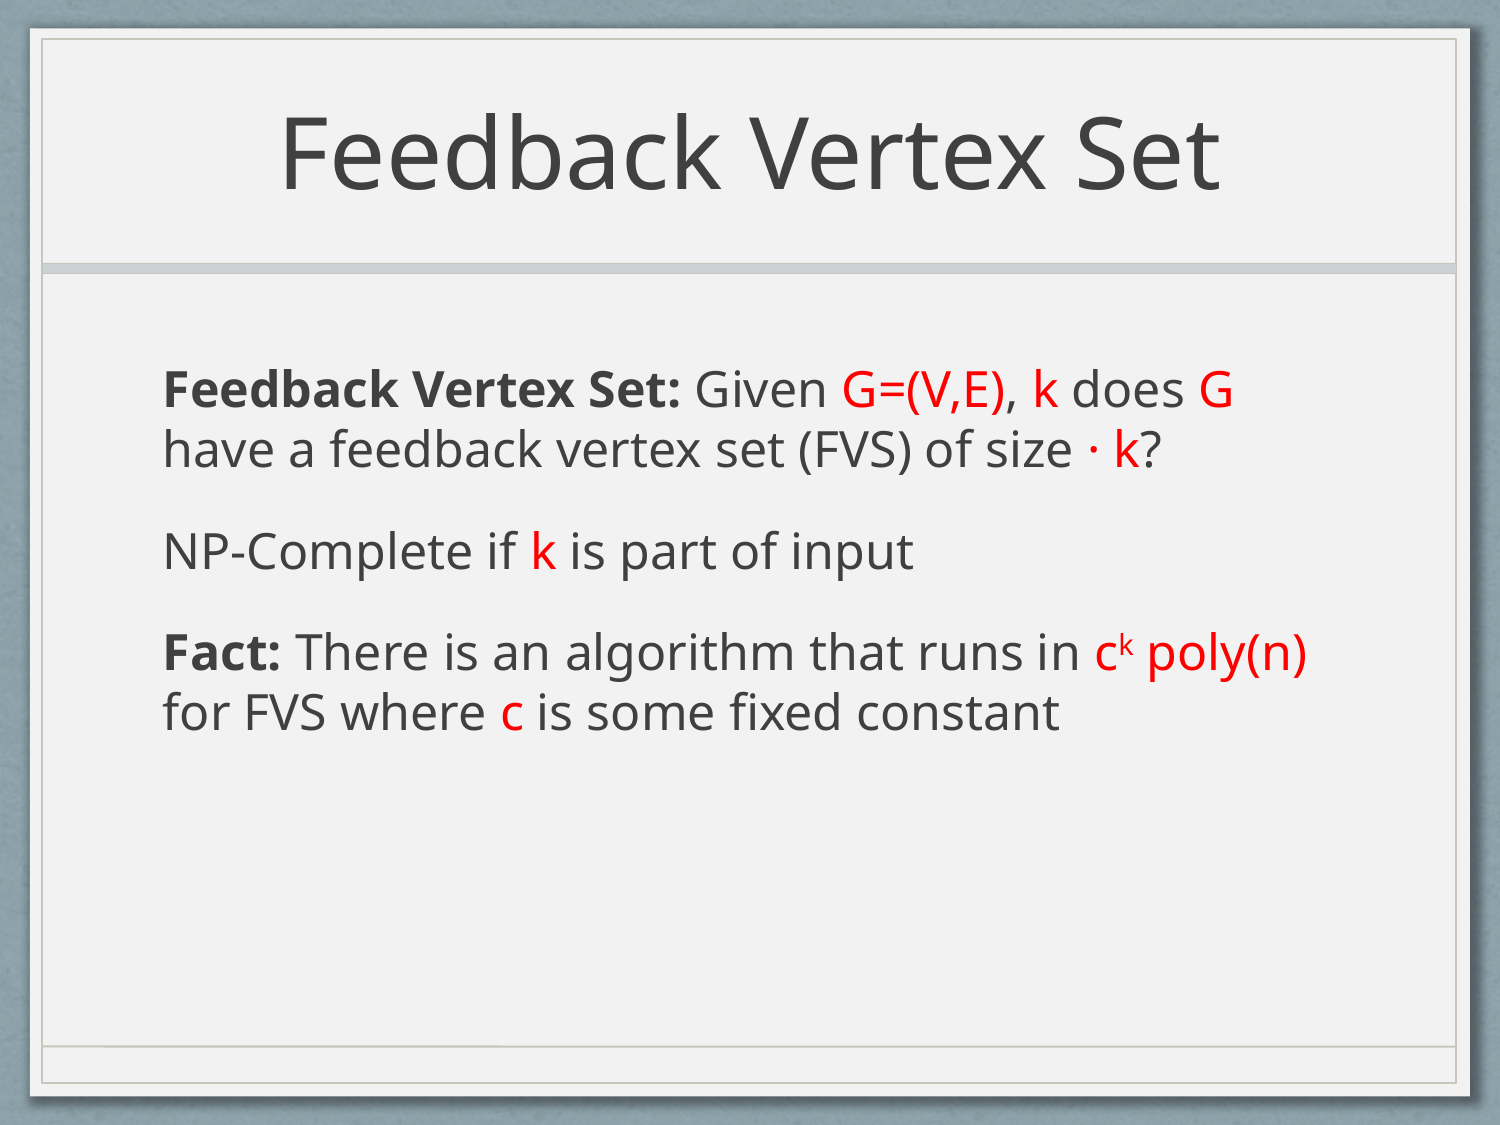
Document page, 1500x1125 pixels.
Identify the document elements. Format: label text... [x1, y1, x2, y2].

title Feedback Vertex Set [147, 40, 1353, 260]
list Feedback Vertex Set: Given G=(V,E), k does G have a feedback vertex set (FVS) of size · k? NP-Complete if k is part of input Fact: There is an algorithm that runs in ck poly(n) for FVS where c is some fixed constant [147, 350, 1353, 995]
